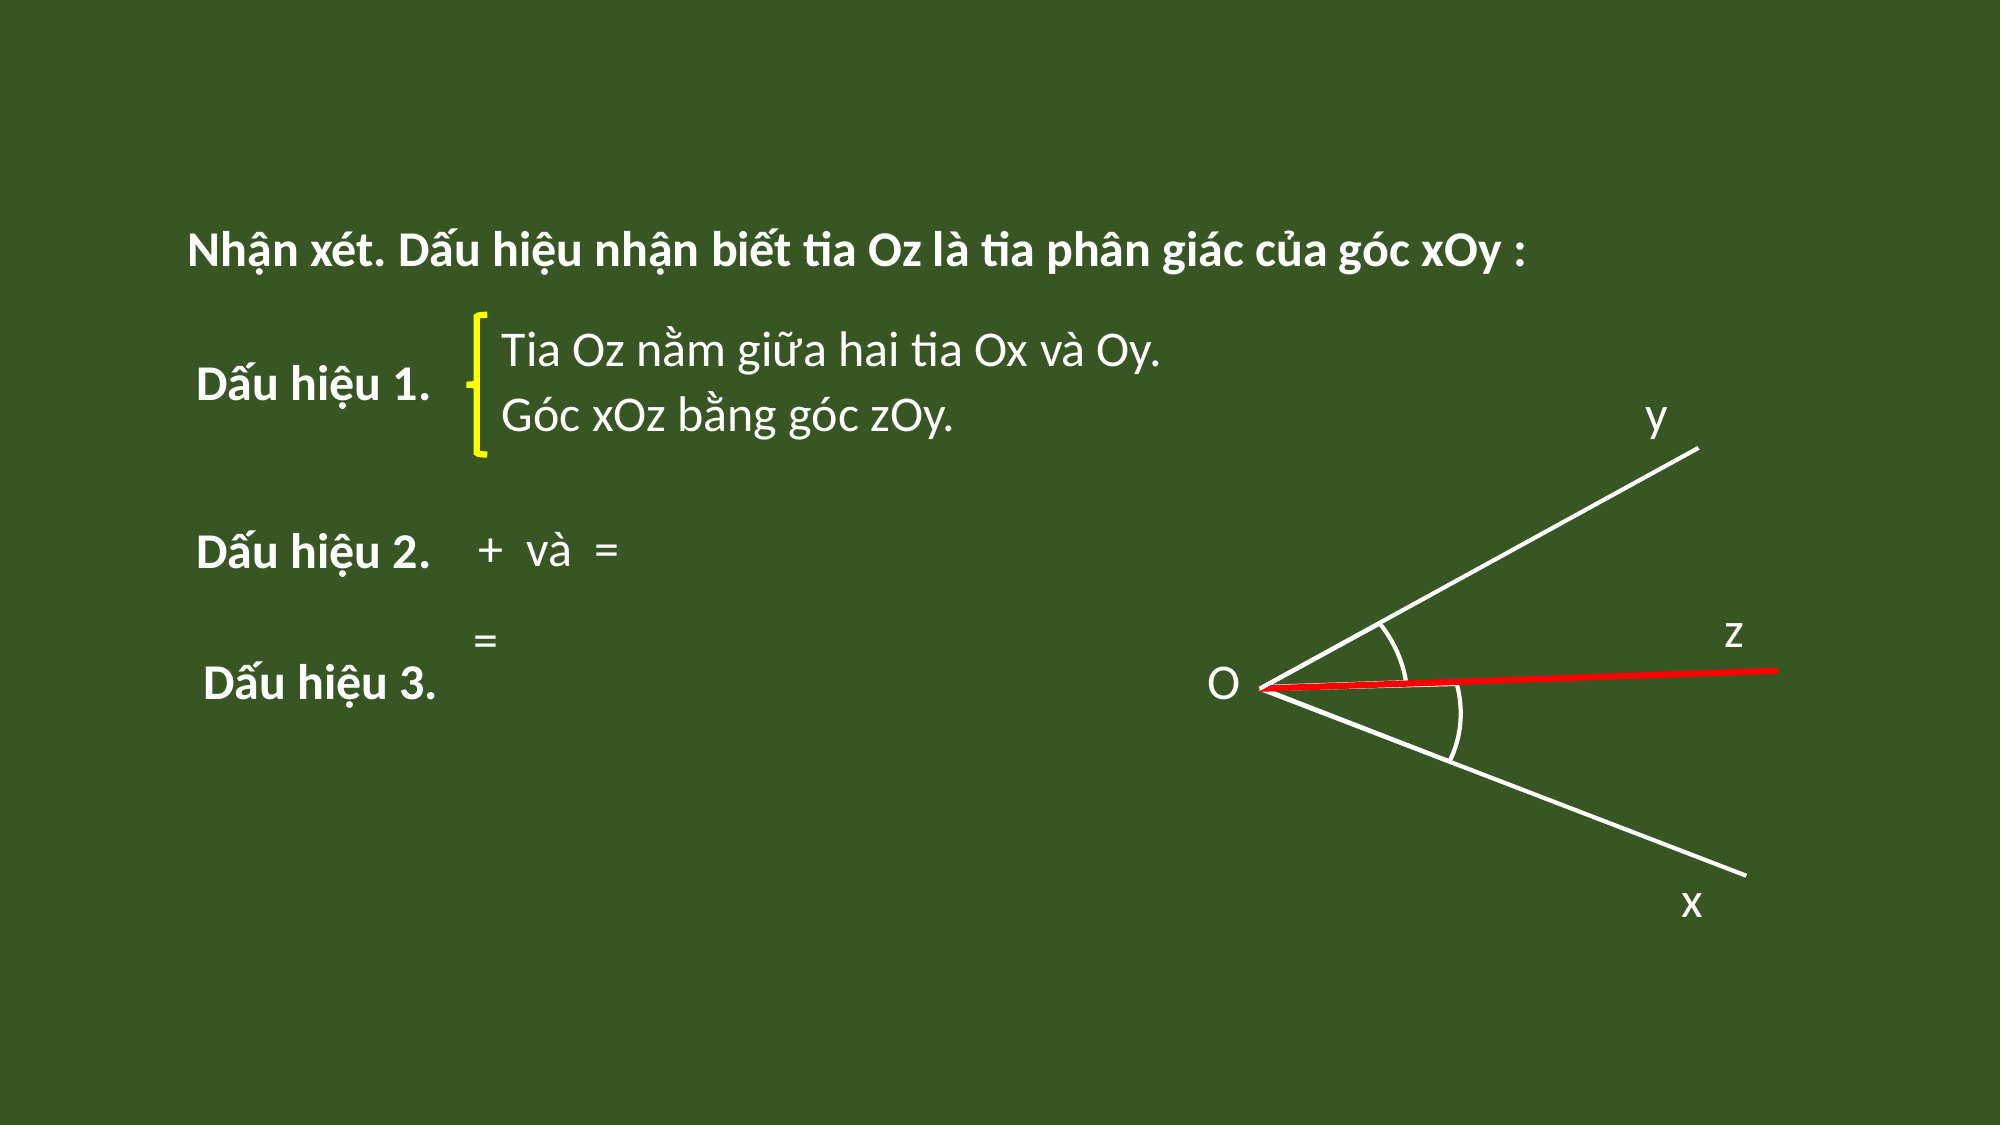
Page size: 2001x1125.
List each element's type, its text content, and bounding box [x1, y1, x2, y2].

text_box Dấu hiệu 1. [181, 343, 447, 419]
text_box Dấu hiệu 3. [188, 641, 454, 717]
text_box Tia Oz nằm giữa hai tia Ox và Oy. [487, 308, 1211, 374]
text_box Nhận xét. Dấu hiệu nhận biết tia Oz là tia phân giác của góc xOy : [172, 208, 1543, 284]
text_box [1062, 374, 1760, 936]
text_box [466, 314, 488, 456]
text_box Góc xOz bằng góc zOy. [488, 374, 1062, 450]
text_box Dấu hiệu 2. [181, 511, 447, 587]
